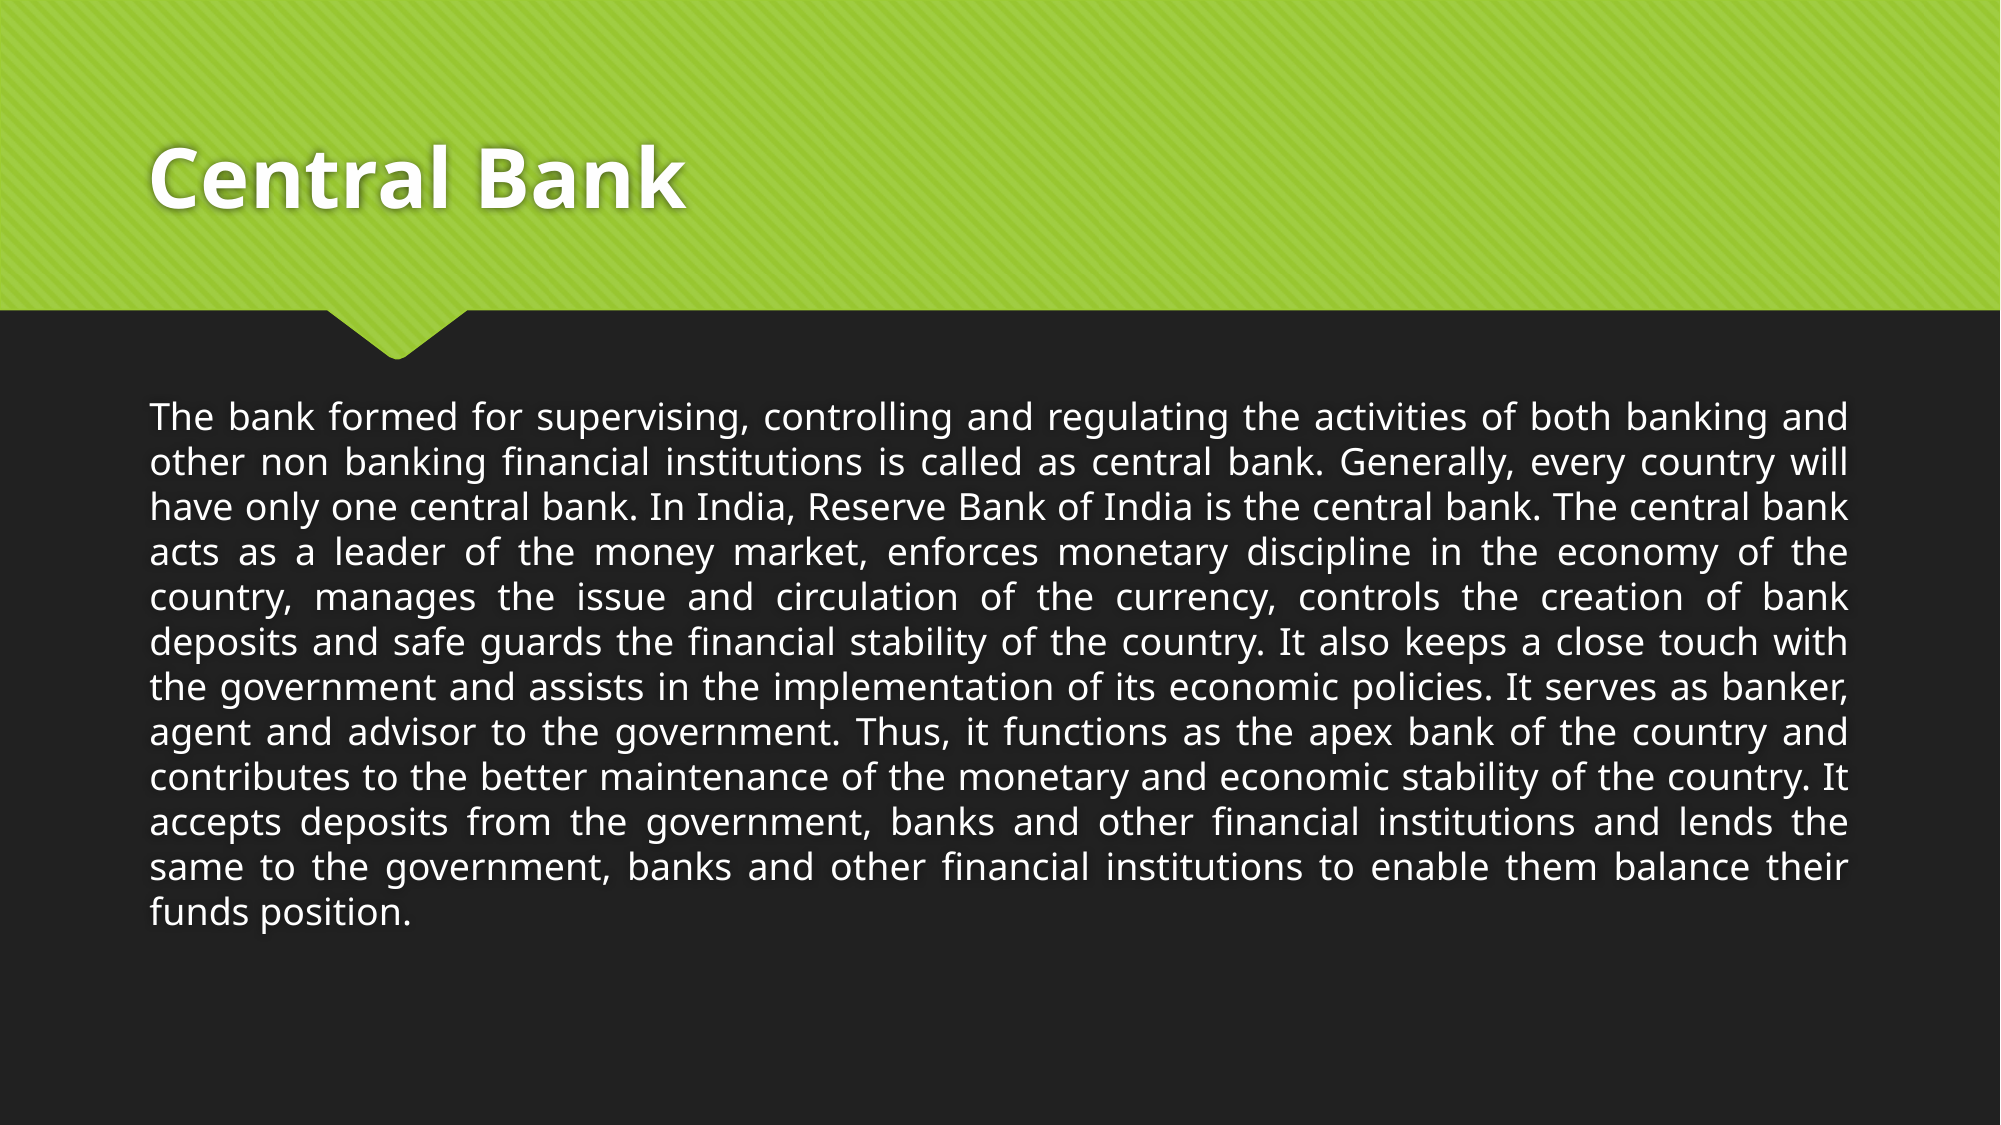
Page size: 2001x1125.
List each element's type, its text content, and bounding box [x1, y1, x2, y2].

title Central Bank [132, 73, 1868, 233]
list The bank formed for supervising, controlling and regulating the activities of both banking and other non banking financial institutions is called as central bank. Generally, every country will have only one central bank. In India, Reserve Bank of India is the central bank. The central bank acts as a leader of the money market, enforces monetary discipline in the economy of the country, manages the issue and circulation of the currency, controls the creation of bank deposits and safe guards the financial stability of the country. It also keeps a close touch with the government and assists in the implementation of its economic policies. It serves as banker, agent and advisor to the government. Thus, it functions as the apex bank of the country and contributes to the better maintenance of the monetary and economic stability of the country. It accepts deposits from the government, banks and other financial institutions and lends the same to the government, banks and other financial institutions to enable them balance their funds position. [134, 364, 1866, 962]
